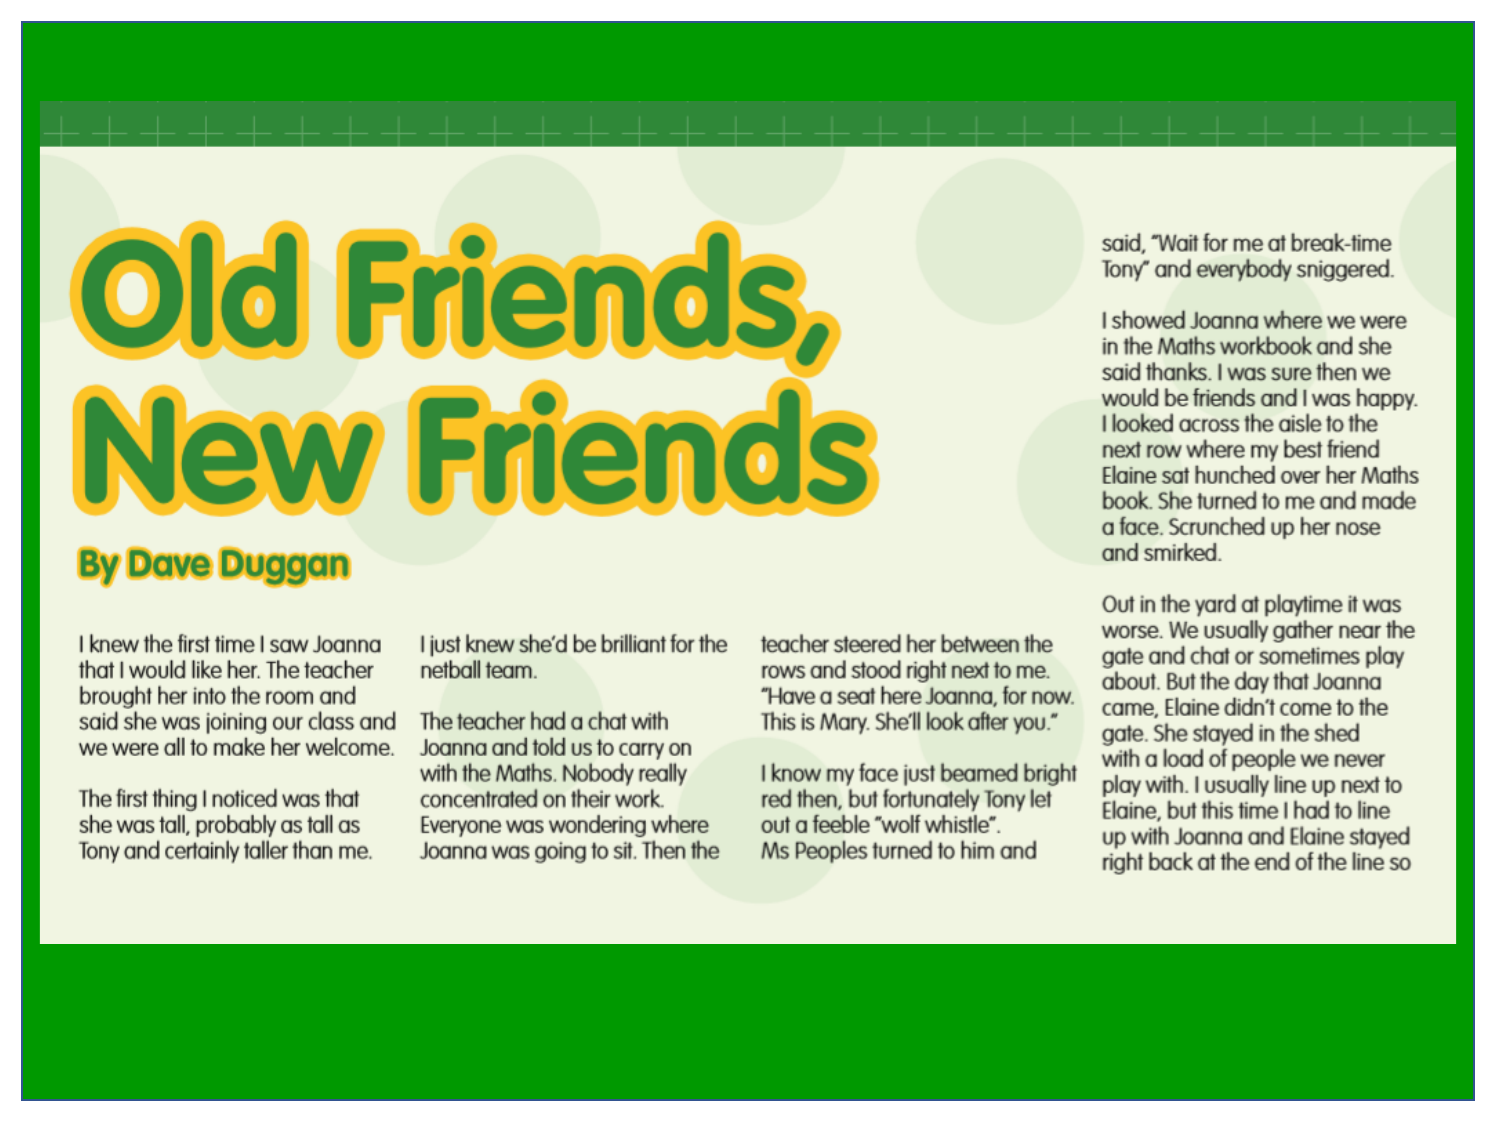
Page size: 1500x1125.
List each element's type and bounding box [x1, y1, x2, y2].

text_box [21, 21, 1475, 1101]
picture [39, 101, 1457, 944]
